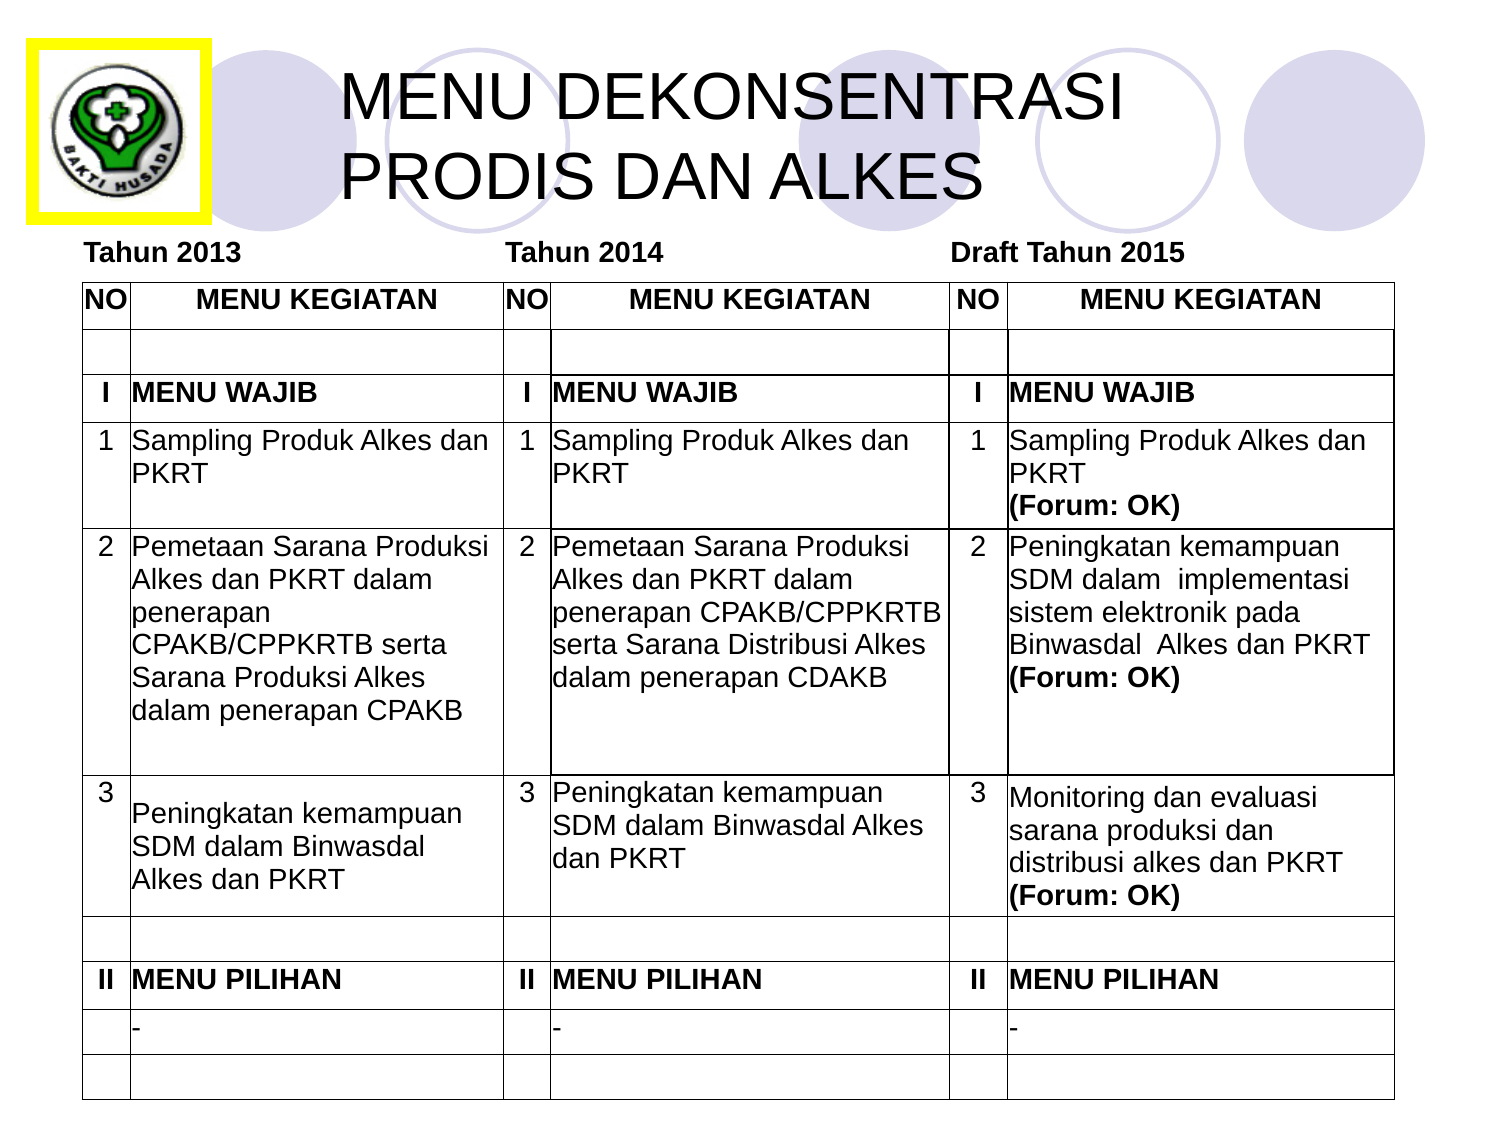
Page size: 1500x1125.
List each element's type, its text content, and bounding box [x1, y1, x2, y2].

table_cell Sampling Produk Alkes dan PKRT [552, 423, 948, 528]
table_cell [552, 330, 948, 374]
table_cell 3 [950, 776, 1007, 916]
table_cell [551, 917, 949, 961]
table_header Tahun 2013 [82, 234, 504, 282]
table_cell MENU KEGIATAN [1008, 283, 1394, 329]
table_cell - [1008, 1010, 1394, 1054]
table_cell Peningkatan kemampuan SDM dalam Binwasdal Alkes dan PKRT [551, 776, 949, 916]
table_cell [950, 1055, 1007, 1099]
table_cell Pemetaan Sarana Produksi Alkes dan PKRT dalam penerapan CPAKB/CPPKRTB serta Sarana Produksi Alkes dalam penerapan CPAKB [131, 529, 503, 775]
table_cell 2 [950, 530, 1007, 774]
table_cell MENU PILIHAN [131, 962, 503, 1009]
table_cell MENU WAJIB [552, 376, 948, 422]
table_cell Monitoring dan evaluasi sarana produksi dan distribusi alkes dan PKRT (Forum: OK) [1008, 776, 1394, 916]
table_cell NO [83, 283, 130, 329]
table_cell II [83, 962, 130, 1009]
table_cell [1009, 330, 1393, 374]
table_cell [131, 917, 503, 961]
table_cell MENU WAJIB [1009, 376, 1393, 422]
table_header Tahun 2014 [504, 234, 949, 282]
table_cell MENU KEGIATAN [551, 283, 949, 329]
table_cell Sampling Produk Alkes dan PKRT (Forum: OK) [1009, 423, 1393, 528]
table_cell 1 [950, 423, 1007, 528]
table_cell 2 [504, 529, 550, 775]
table_cell NO [950, 283, 1007, 329]
table_cell [83, 1055, 130, 1099]
table_cell I [83, 375, 130, 422]
table_cell [950, 330, 1007, 374]
table_cell [83, 1010, 130, 1054]
table_cell I [950, 376, 1007, 422]
table_cell I [504, 375, 550, 422]
table_cell MENU PILIHAN [551, 962, 949, 1009]
table_cell - [551, 1010, 949, 1054]
table_header Draft Tahun 2015 [949, 234, 1394, 282]
table_cell - [131, 1010, 503, 1054]
table_cell Peningkatan kemampuan SDM dalam implementasi sistem elektronik pada Binwasdal Alkes dan PKRT (Forum: OK) [1009, 530, 1393, 774]
text_box MENU DEKONSENTRASI PRODIS DAN ALKES [324, 45, 1500, 233]
table_cell MENU KEGIATAN [131, 283, 503, 329]
table_cell [131, 1055, 503, 1099]
table_cell [83, 917, 130, 961]
table_cell [504, 1055, 550, 1099]
table_cell [131, 330, 503, 374]
picture [38, 49, 201, 213]
table_cell [83, 330, 130, 374]
table_cell [504, 1010, 550, 1054]
table_cell MENU WAJIB [131, 375, 503, 422]
table_cell 2 [83, 529, 130, 775]
table_cell Peningkatan kemampuan SDM dalam Binwasdal Alkes dan PKRT [131, 776, 503, 916]
table_cell II [950, 962, 1007, 1009]
table_cell [950, 917, 1007, 961]
table_cell Pemetaan Sarana Produksi Alkes dan PKRT dalam penerapan CPAKB/CPPKRTB serta Sarana Distribusi Alkes dalam penerapan CDAKB [552, 530, 948, 774]
table_cell NO [504, 283, 550, 329]
table_cell 3 [83, 776, 130, 916]
table_cell [551, 1055, 949, 1099]
table_cell [1008, 1055, 1394, 1099]
table_cell MENU PILIHAN [1008, 962, 1394, 1009]
table_cell [504, 330, 550, 374]
table_cell 3 [504, 776, 550, 916]
table_cell 1 [83, 423, 130, 528]
table_cell [504, 917, 550, 961]
table_cell [950, 1010, 1007, 1054]
table_cell [1008, 917, 1394, 961]
table_cell Sampling Produk Alkes dan PKRT [131, 423, 503, 528]
table_cell II [504, 962, 550, 1009]
table_cell 1 [504, 423, 550, 528]
